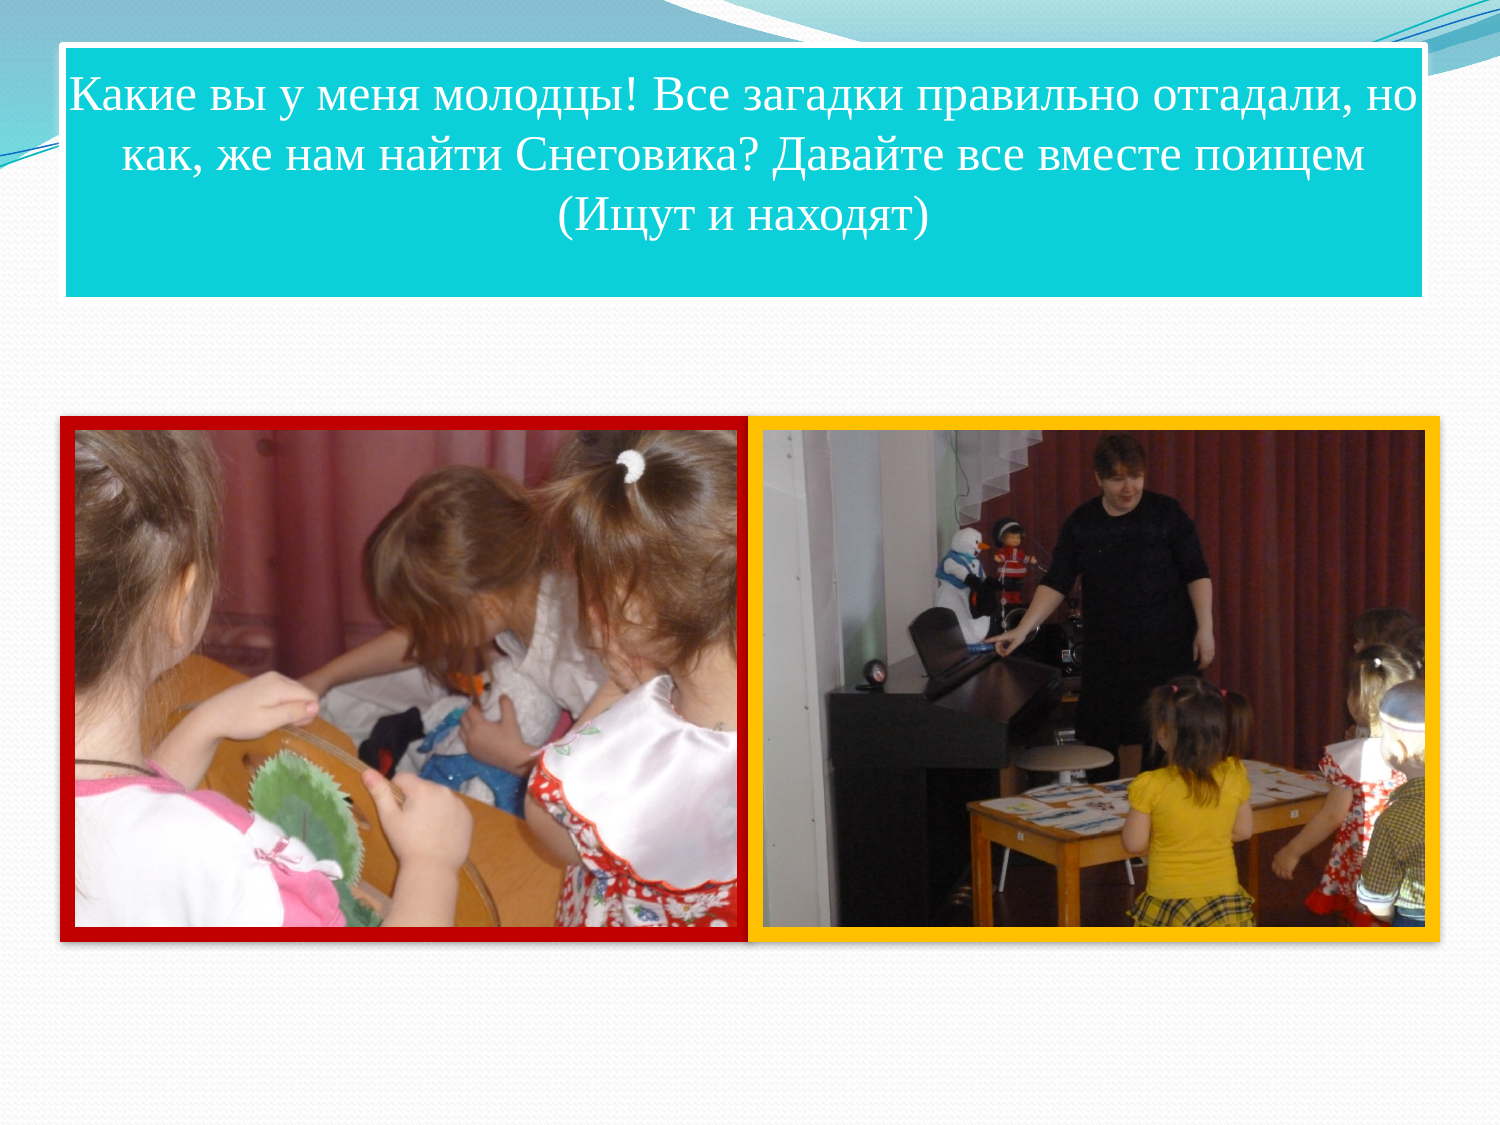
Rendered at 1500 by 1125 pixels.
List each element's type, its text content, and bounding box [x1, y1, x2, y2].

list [762, 430, 1426, 928]
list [74, 430, 738, 928]
title Какие вы у меня молодцы! Все загадки правильно отгадали, но как, же нам найти Снеговика? Давайте все вместе поищем (Ищут и находят) [59, 42, 1428, 303]
